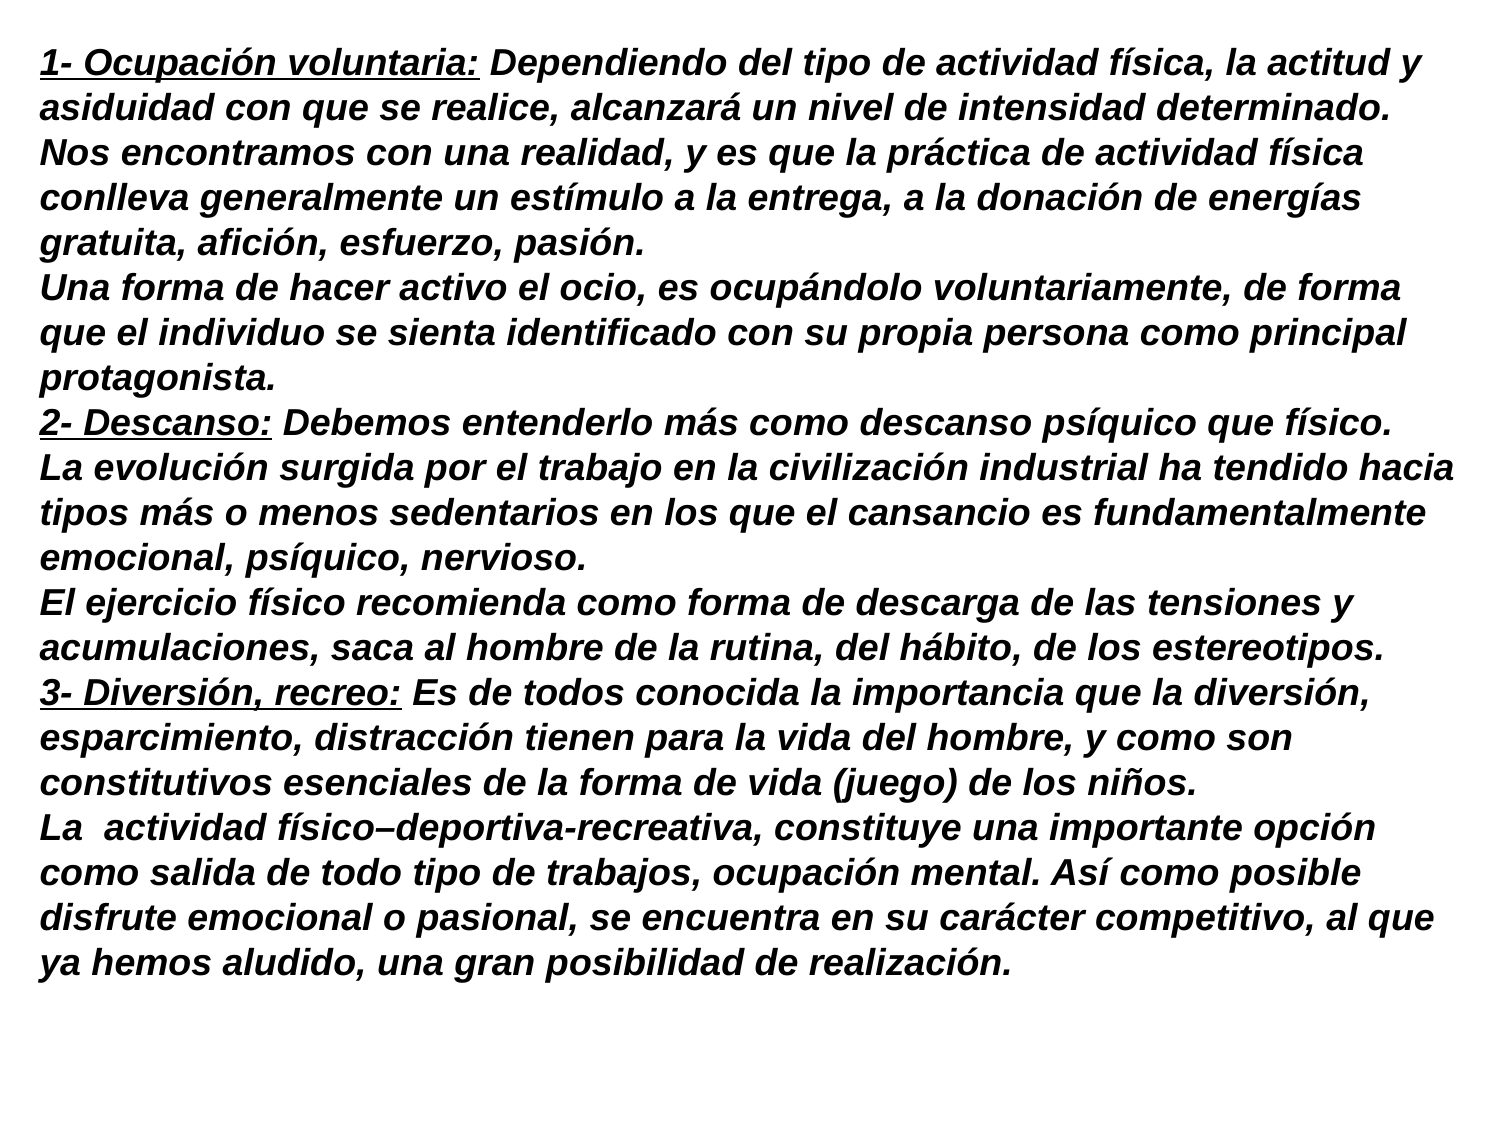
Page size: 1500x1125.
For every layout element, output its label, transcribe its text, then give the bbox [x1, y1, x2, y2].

text_box 1- Ocupación voluntaria: Dependiendo del tipo de actividad física, la actitud y asiduidad con que se realice, alcanzará un nivel de intensidad determinado. Nos encontramos con una realidad, y es que la práctica de actividad física conlleva generalmente un estímulo a la entrega, a la donación de energías gratuita, afición, esfuerzo, pasión. Una forma de hacer activo el ocio, es ocupándolo voluntariamente, de forma que el individuo se sienta identificado con su propia persona como principal protagonista. 2- Descanso: Debemos entenderlo más como descanso psíquico que físico. La evolución surgida por el trabajo en la civilización industrial ha tendido hacia tipos más o menos sedentarios en los que el cansancio es fundamentalmente emocional, psíquico, nervioso. El ejercicio físico recomienda como forma de descarga de las tensiones y acumulaciones, saca al hombre de la rutina, del hábito, de los estereotipos. 3- Diversión, recreo: Es de todos conocida la importancia que la diversión, esparcimiento, distracción tienen para la vida del hombre, y como son constitutivos esenciales de la forma de vida (juego) de los niños. La actividad físico–deportiva-recreativa, constituye una importante opción como salida de todo tipo de trabajos, ocupación mental. Así como posible disfrute emocional o pasional, se encuentra en su carácter competitivo, al que ya hemos aludido, una gran posibilidad de realización. [24, 30, 1478, 1081]
